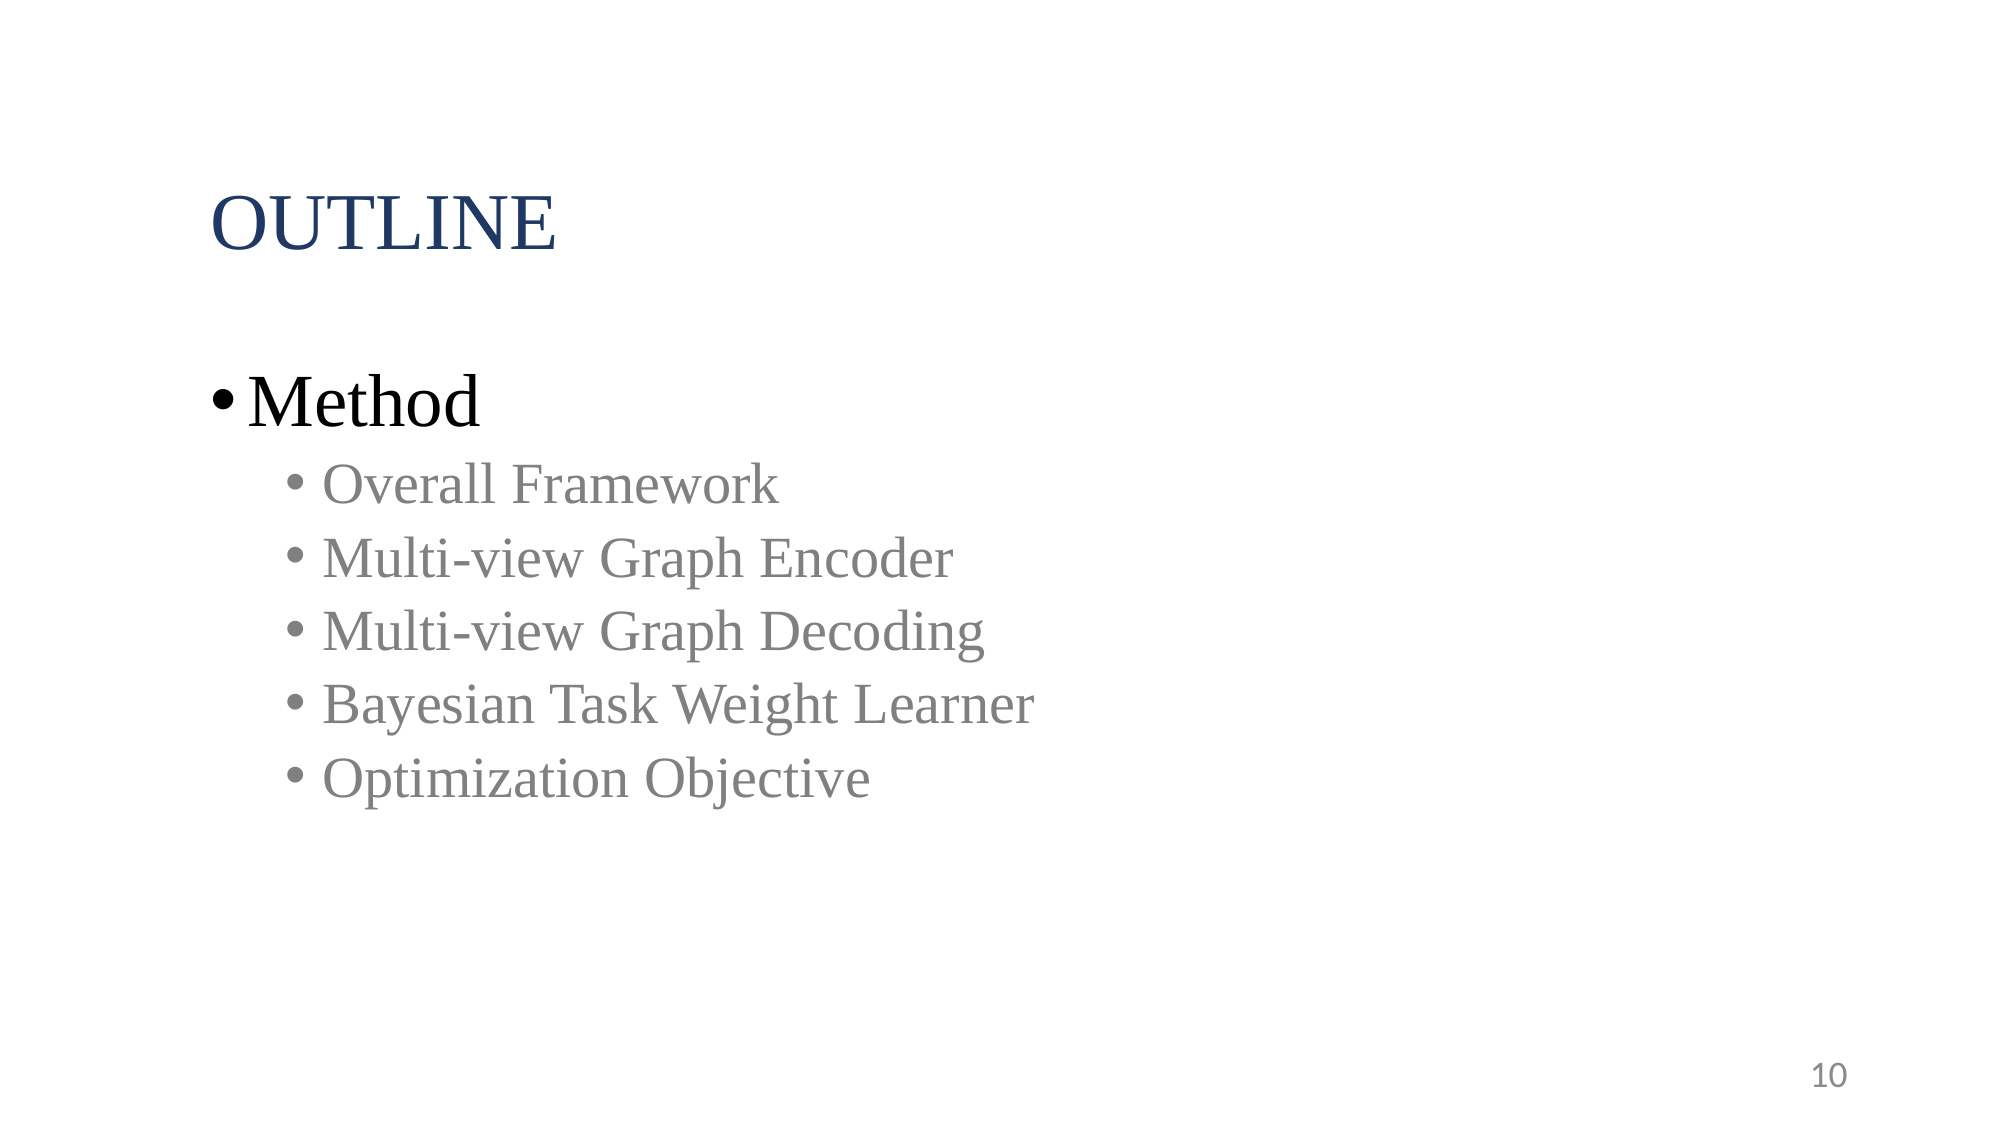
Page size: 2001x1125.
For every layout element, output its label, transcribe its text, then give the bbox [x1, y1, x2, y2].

slide_number 10 [1412, 1042, 1863, 1103]
title OUTLINE [195, 162, 604, 285]
list Method Overall Framework Multi-view Graph Encoder Multi-view Graph Decoding Bayesian Task Weight Learner Optimization Objective [195, 354, 1658, 937]
